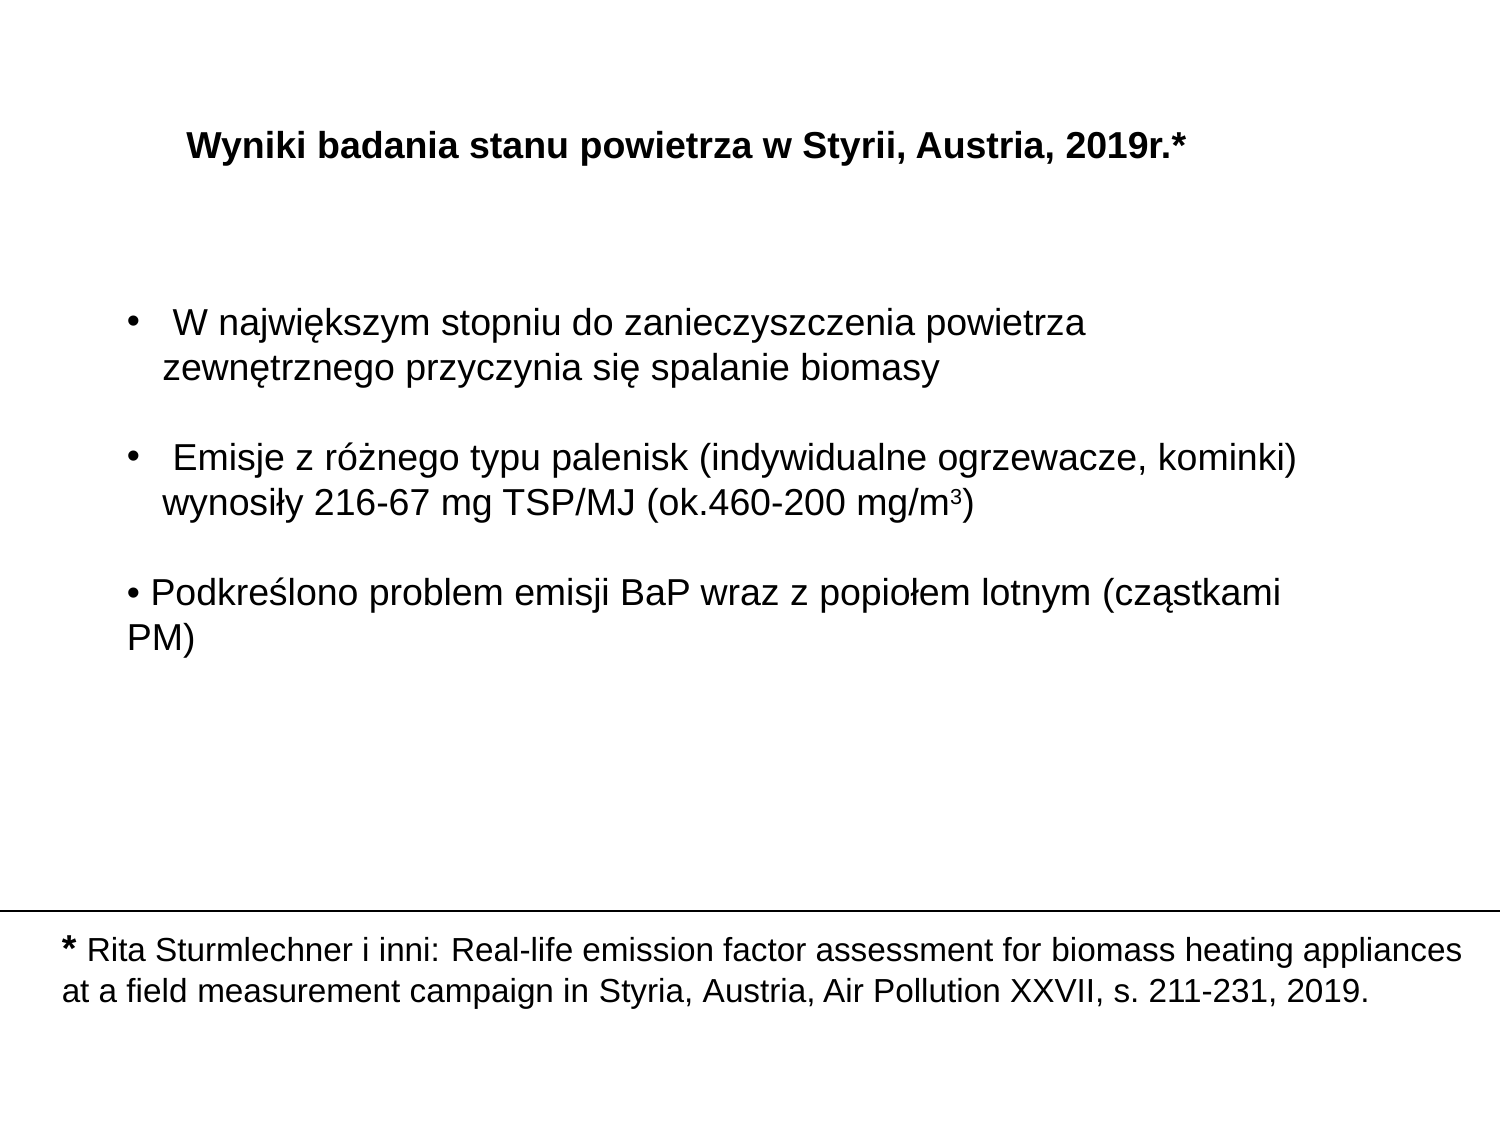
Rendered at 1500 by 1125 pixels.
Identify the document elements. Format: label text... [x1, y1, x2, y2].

text_box * Rita Sturmlechner i inni: Real-life emission factor assessment for biomass heating appliances at a field measurement campaign in Styria, Austria, Air Pollution XXVII, s. 211-231, 2019. [47, 917, 1500, 1062]
text_box W największym stopniu do zanieczyszczenia powietrza zewnętrznego przyczynia się spalanie biomasy Emisje z różnego typu palenisk (indywidualne ogrzewacze, kominki) wynosiły 216-67 mg TSP/MJ (ok.460-200 mg/m3) • Podkreślono problem emisji BaP wraz z popiołem lotnym (cząstkami PM) [112, 290, 1335, 666]
text_box Wyniki badania stanu powietrza w Styrii, Austria, 2019r.* [171, 113, 1202, 174]
